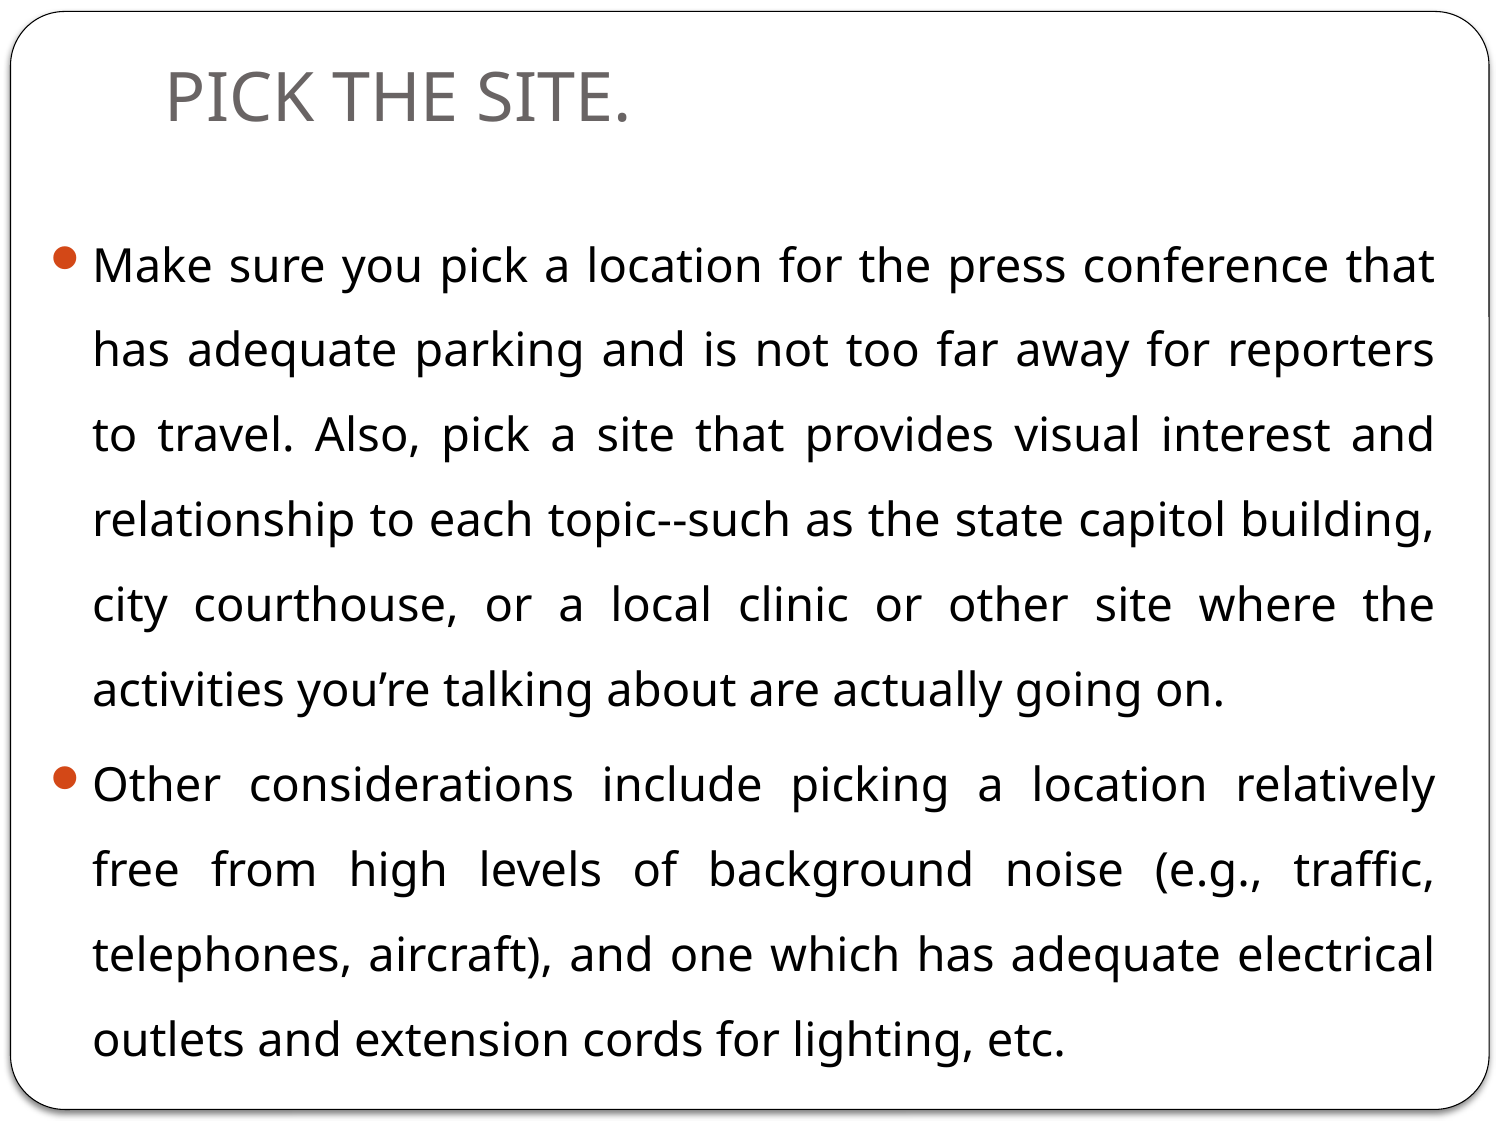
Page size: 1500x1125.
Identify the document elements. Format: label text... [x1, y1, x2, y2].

list Make sure you pick a location for the press conference that has adequate parking and is not too far away for reporters to travel. Also, pick a site that provides visual interest and relationship to each topic--such as the state capitol building, city courthouse, or a local clinic or other site where the activities you’re talking about are actually going on. Other considerations include picking a location relatively free from high levels of background noise (e.g., traffic, telephones, aircraft), and one which has adequate electrical outlets and extension cords for lighting, etc. [35, 199, 1454, 1090]
title PICK THE SITE. [150, 45, 1425, 199]
